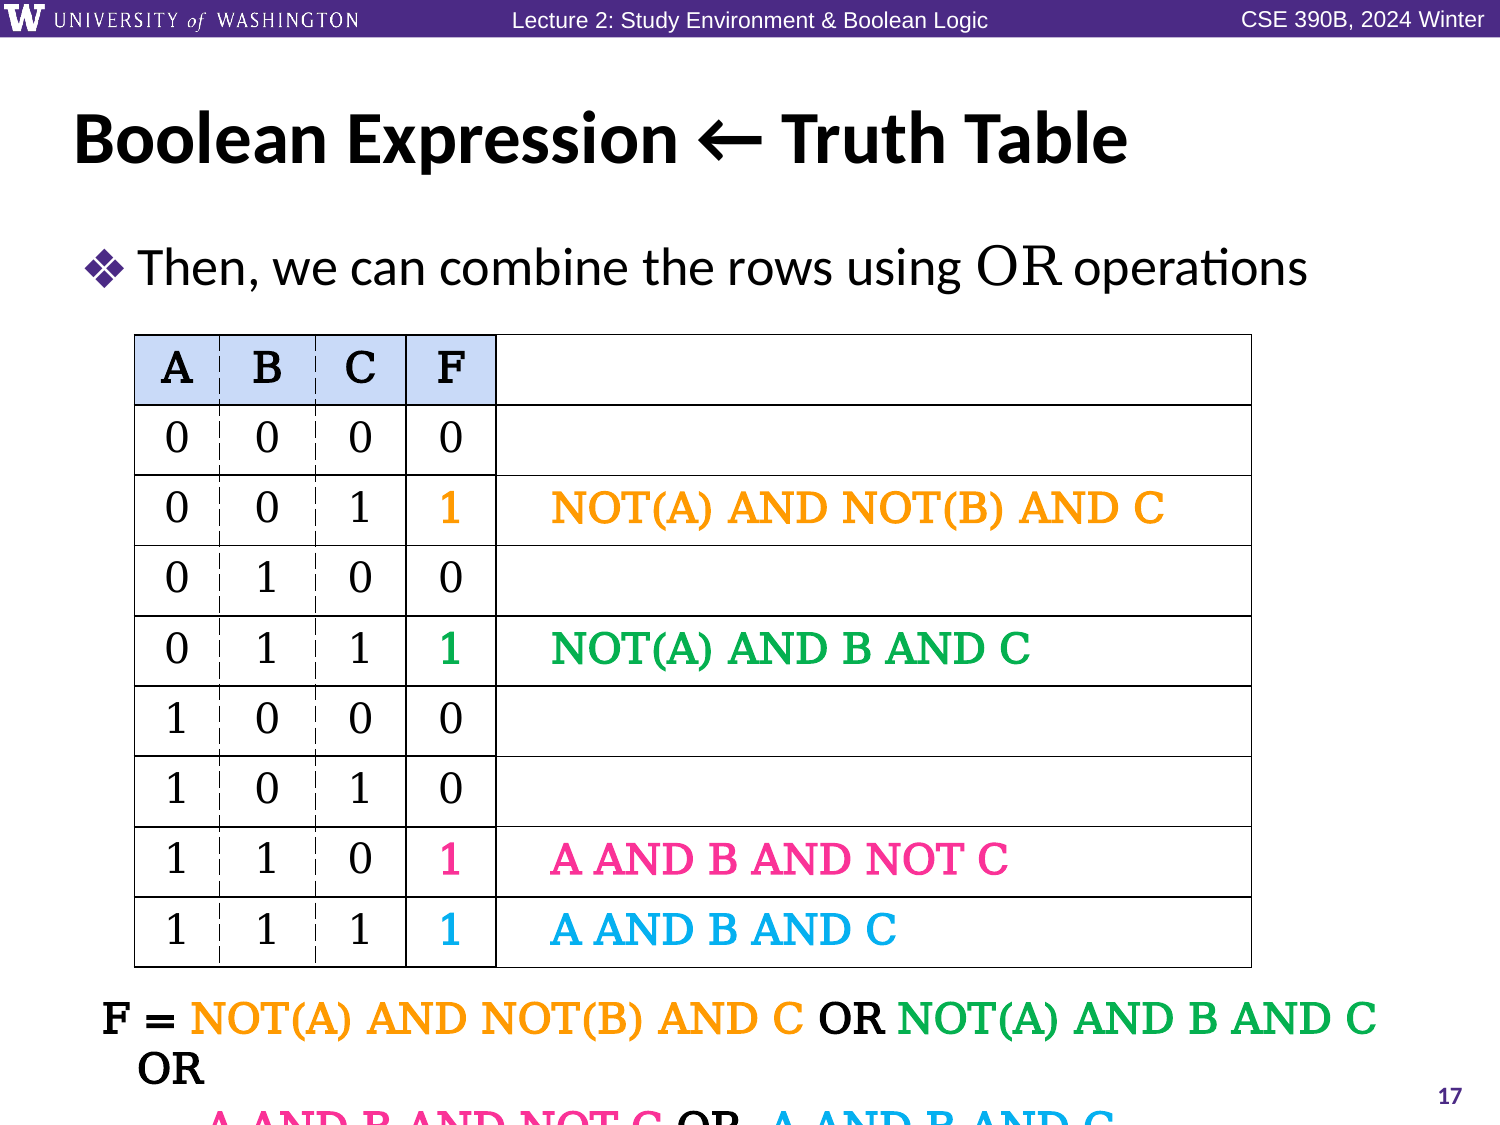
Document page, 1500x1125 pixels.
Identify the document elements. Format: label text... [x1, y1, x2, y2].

table_cell 1 [220, 546, 315, 615]
table_cell 1 [135, 898, 220, 966]
table_cell 0 [220, 687, 315, 755]
table_cell 1 [315, 617, 405, 685]
table_cell 1 [220, 828, 315, 896]
table_cell 1 [407, 476, 495, 545]
picture [4, 4, 358, 32]
table_cell 0 [220, 476, 315, 545]
table_cell 0 [315, 406, 405, 474]
table_cell 0 [135, 476, 220, 545]
table_cell 0 [135, 617, 220, 685]
table_cell 0 [407, 757, 495, 826]
table_cell 1 [135, 828, 220, 896]
table_header [497, 335, 1251, 404]
table_cell 1 [315, 476, 405, 545]
table_cell A AND B AND C [497, 898, 1251, 967]
table_cell NOT(A) AND NOT(B) AND C [497, 476, 1251, 545]
table_header C [315, 336, 405, 404]
table_cell 1 [220, 898, 315, 966]
table_cell 0 [315, 687, 405, 755]
table_header A [135, 336, 220, 404]
table_cell 0 [315, 546, 405, 615]
table_cell 1 [135, 757, 220, 826]
table_cell NOT(A) AND B AND C [497, 617, 1251, 685]
list Then, we can combine the rows using OR operations F = NOT(A) AND NOT(B) AND C OR NOT(A) AND B AND C OR A AND B AND NOT C OR A AND B AND C [65, 223, 1462, 1095]
table_cell 0 [135, 406, 220, 474]
table_cell 1 [315, 898, 405, 966]
table_cell 1 [407, 828, 495, 896]
table_cell [497, 546, 1251, 615]
table_header B [220, 336, 315, 404]
table_cell [497, 687, 1251, 756]
table_cell A AND B AND NOT C [497, 827, 1251, 896]
table_cell 0 [407, 546, 495, 615]
table_cell 1 [407, 898, 495, 966]
table_cell 0 [135, 546, 220, 615]
table_cell 0 [407, 406, 495, 474]
table_cell 0 [220, 757, 315, 826]
table_cell [497, 406, 1251, 475]
table_cell 0 [407, 687, 495, 755]
table_cell 1 [315, 757, 405, 826]
table_cell 1 [407, 617, 495, 685]
table_header F [407, 336, 495, 404]
table_cell [497, 757, 1251, 826]
title Boolean Expression ← Truth Table [58, 71, 1438, 197]
table_cell 1 [220, 617, 315, 685]
table_cell 0 [315, 828, 405, 896]
table_cell 1 [135, 687, 220, 755]
table_cell 0 [220, 406, 315, 474]
slide_number 17 [1400, 1065, 1500, 1125]
